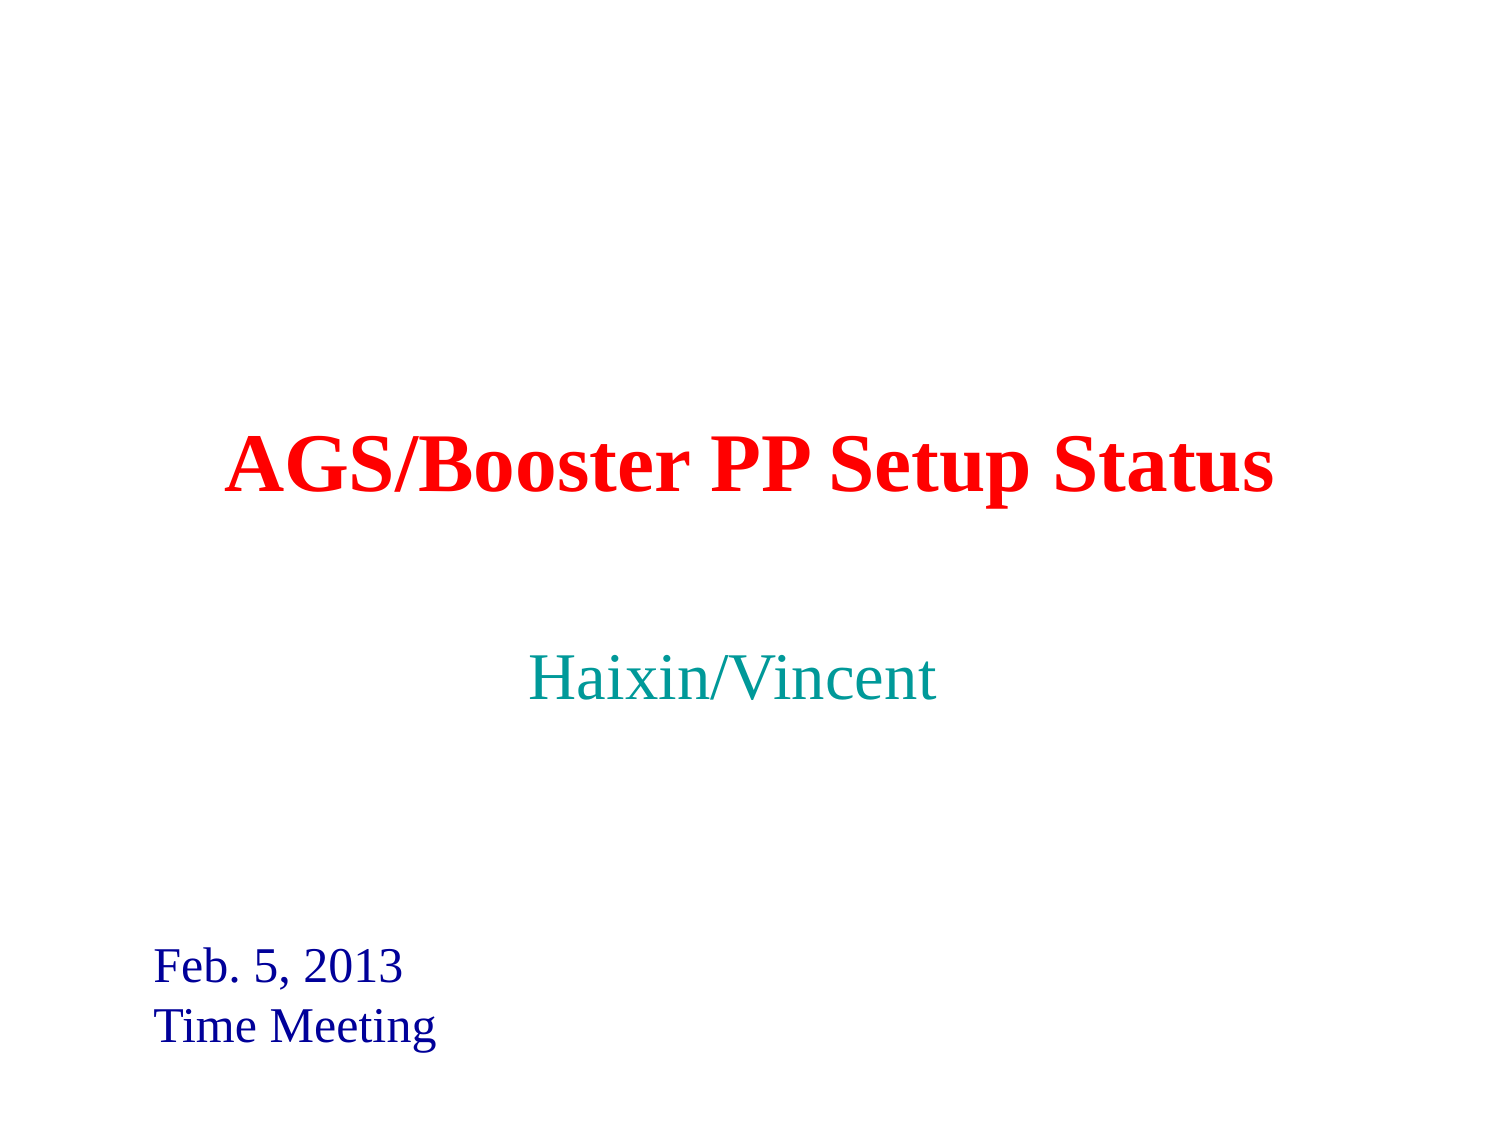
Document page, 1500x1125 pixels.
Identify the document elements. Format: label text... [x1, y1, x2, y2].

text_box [137, 924, 535, 1062]
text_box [512, 624, 954, 722]
title AGS/Booster PP Setup Status [0, 337, 1500, 579]
